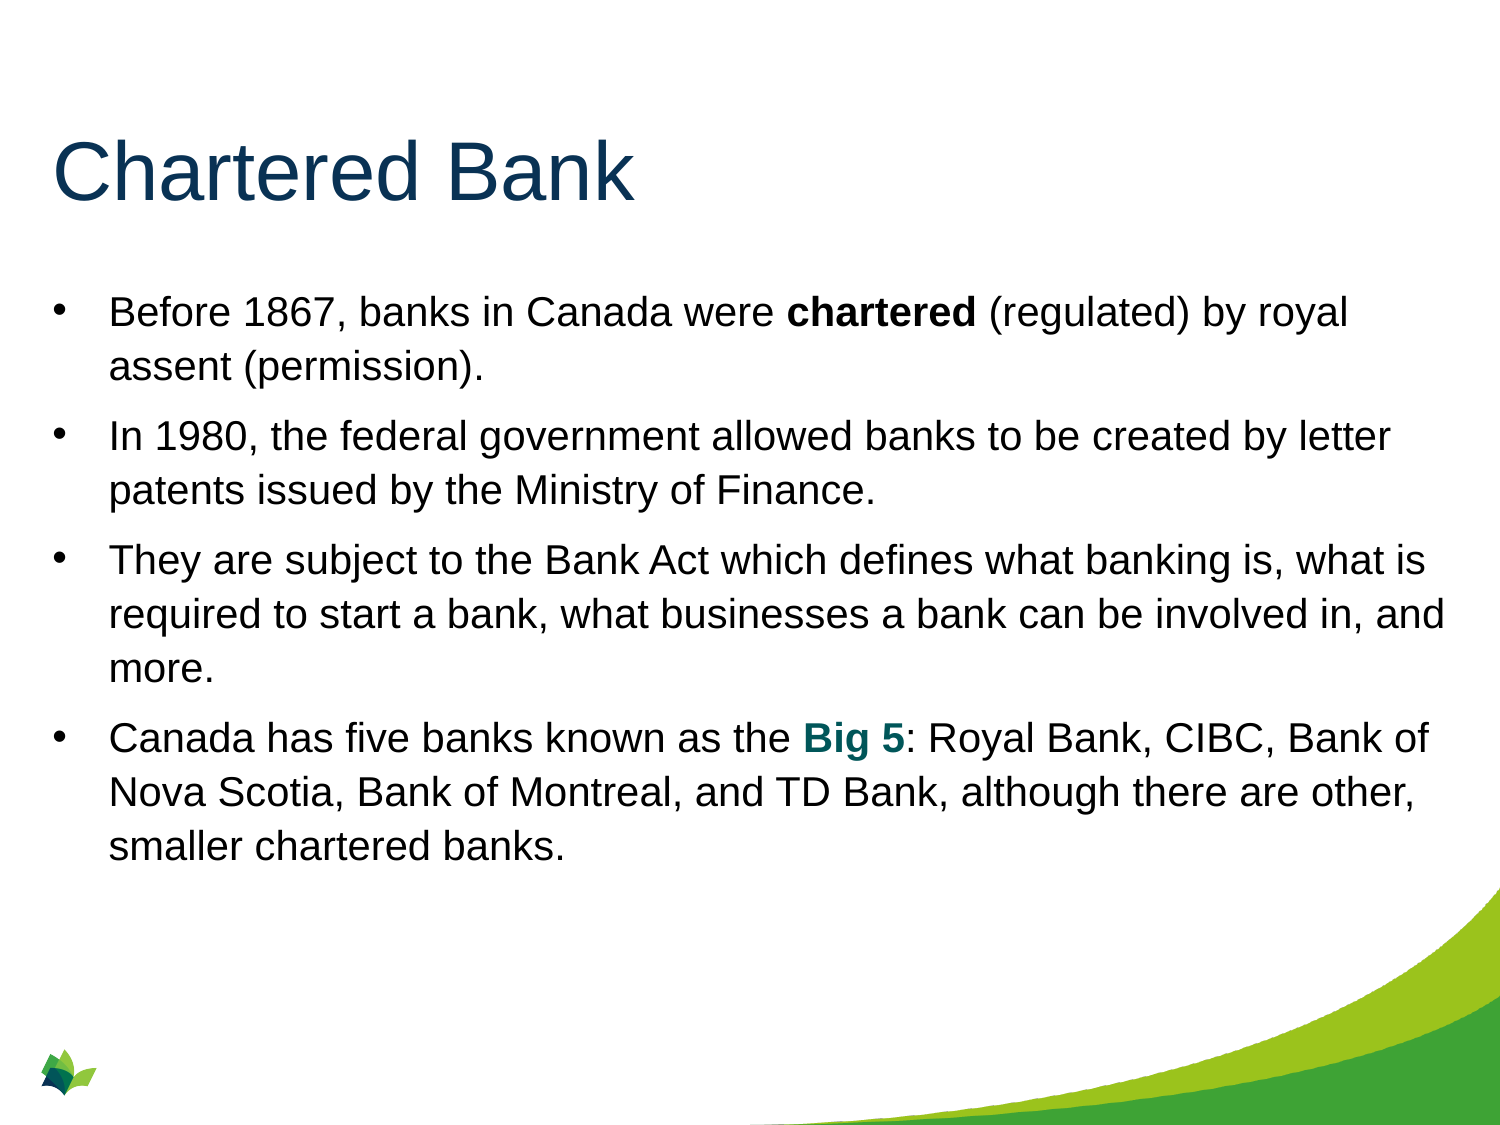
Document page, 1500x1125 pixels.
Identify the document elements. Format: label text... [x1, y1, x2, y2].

picture [0, 299, 1500, 1125]
title Chartered Bank [41, 91, 1459, 255]
text_box Before 1867, banks in Canada were chartered (regulated) by royal assent (permission). In 1980, the federal government allowed banks to be created by letter patents issued by the Ministry of Finance. They are subject to the Bank Act which defines what banking is, what is required to start a bank, what businesses a bank can be involved in, and more. Canada has five banks known as the Big 5: Royal Bank, CIBC, Bank of Nova Scotia, Bank of Montreal, and TD Bank, although there are other, smaller chartered banks. [41, 274, 1459, 1116]
